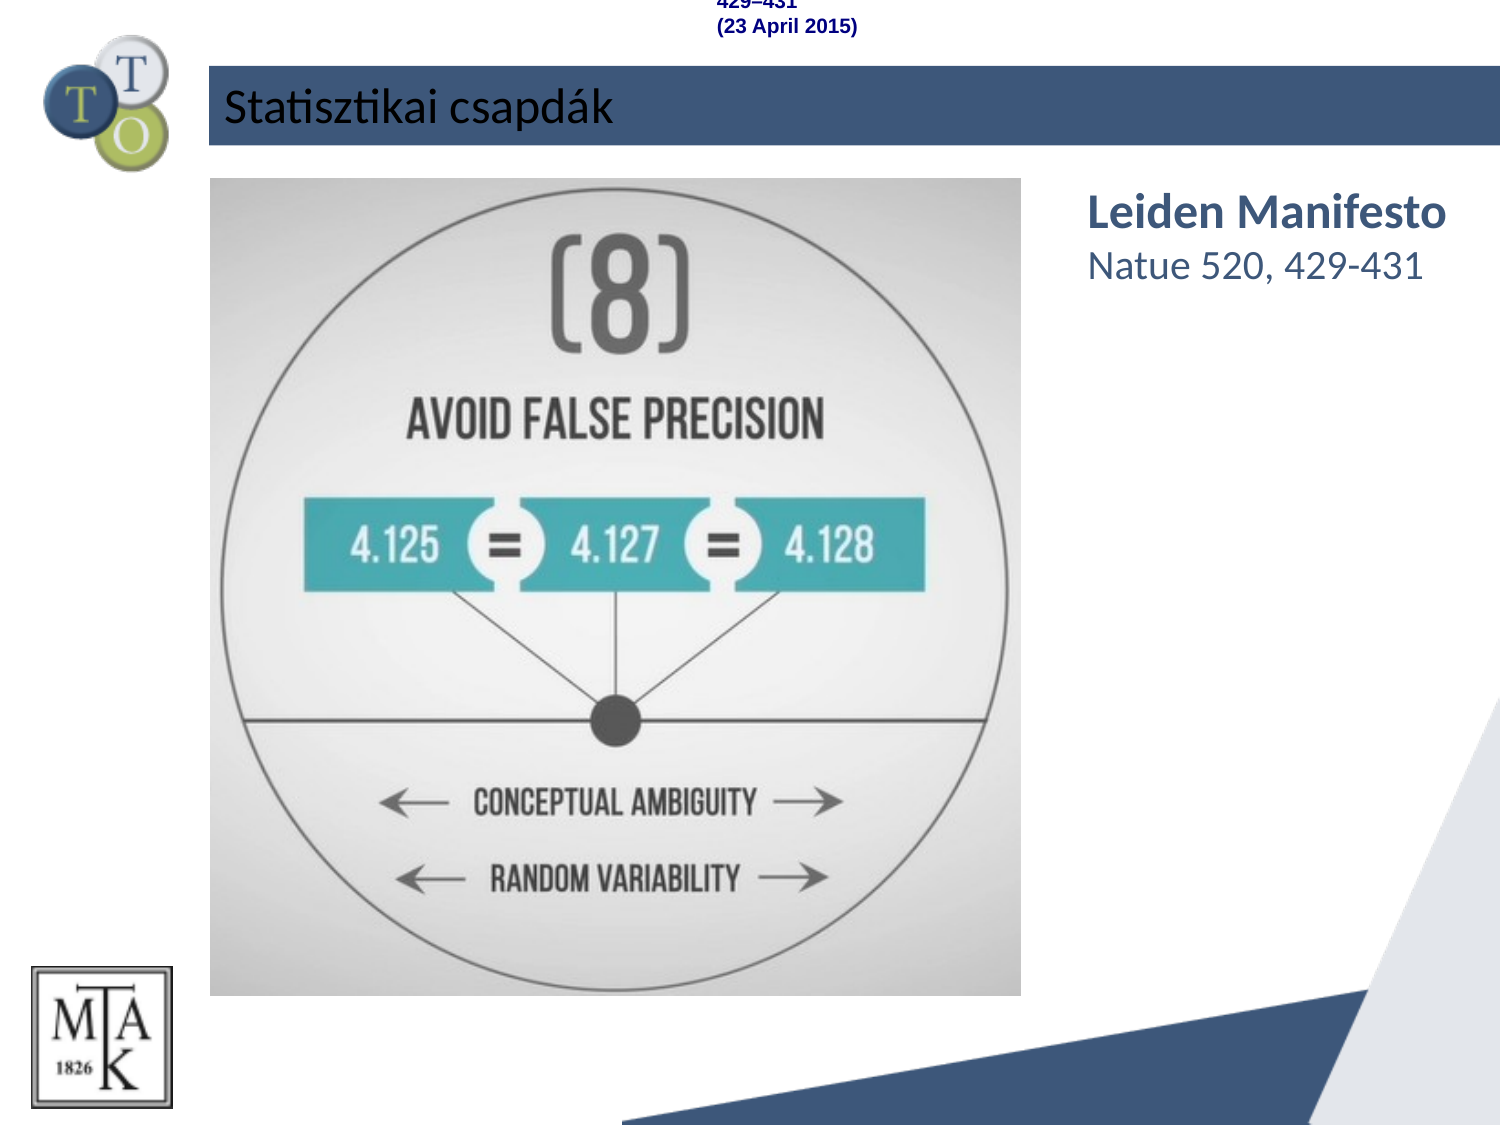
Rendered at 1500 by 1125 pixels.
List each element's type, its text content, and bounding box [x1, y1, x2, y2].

picture [0, 0, 201, 209]
title Statisztikai csapdák [209, 65, 1500, 146]
picture [210, 178, 1500, 1125]
text_box Leiden Manifesto Natue 520, 429-431 [1072, 170, 1500, 341]
text_box Nature 520, 429–431 (23 April 2015) [627, 0, 873, 70]
picture [31, 966, 173, 1109]
